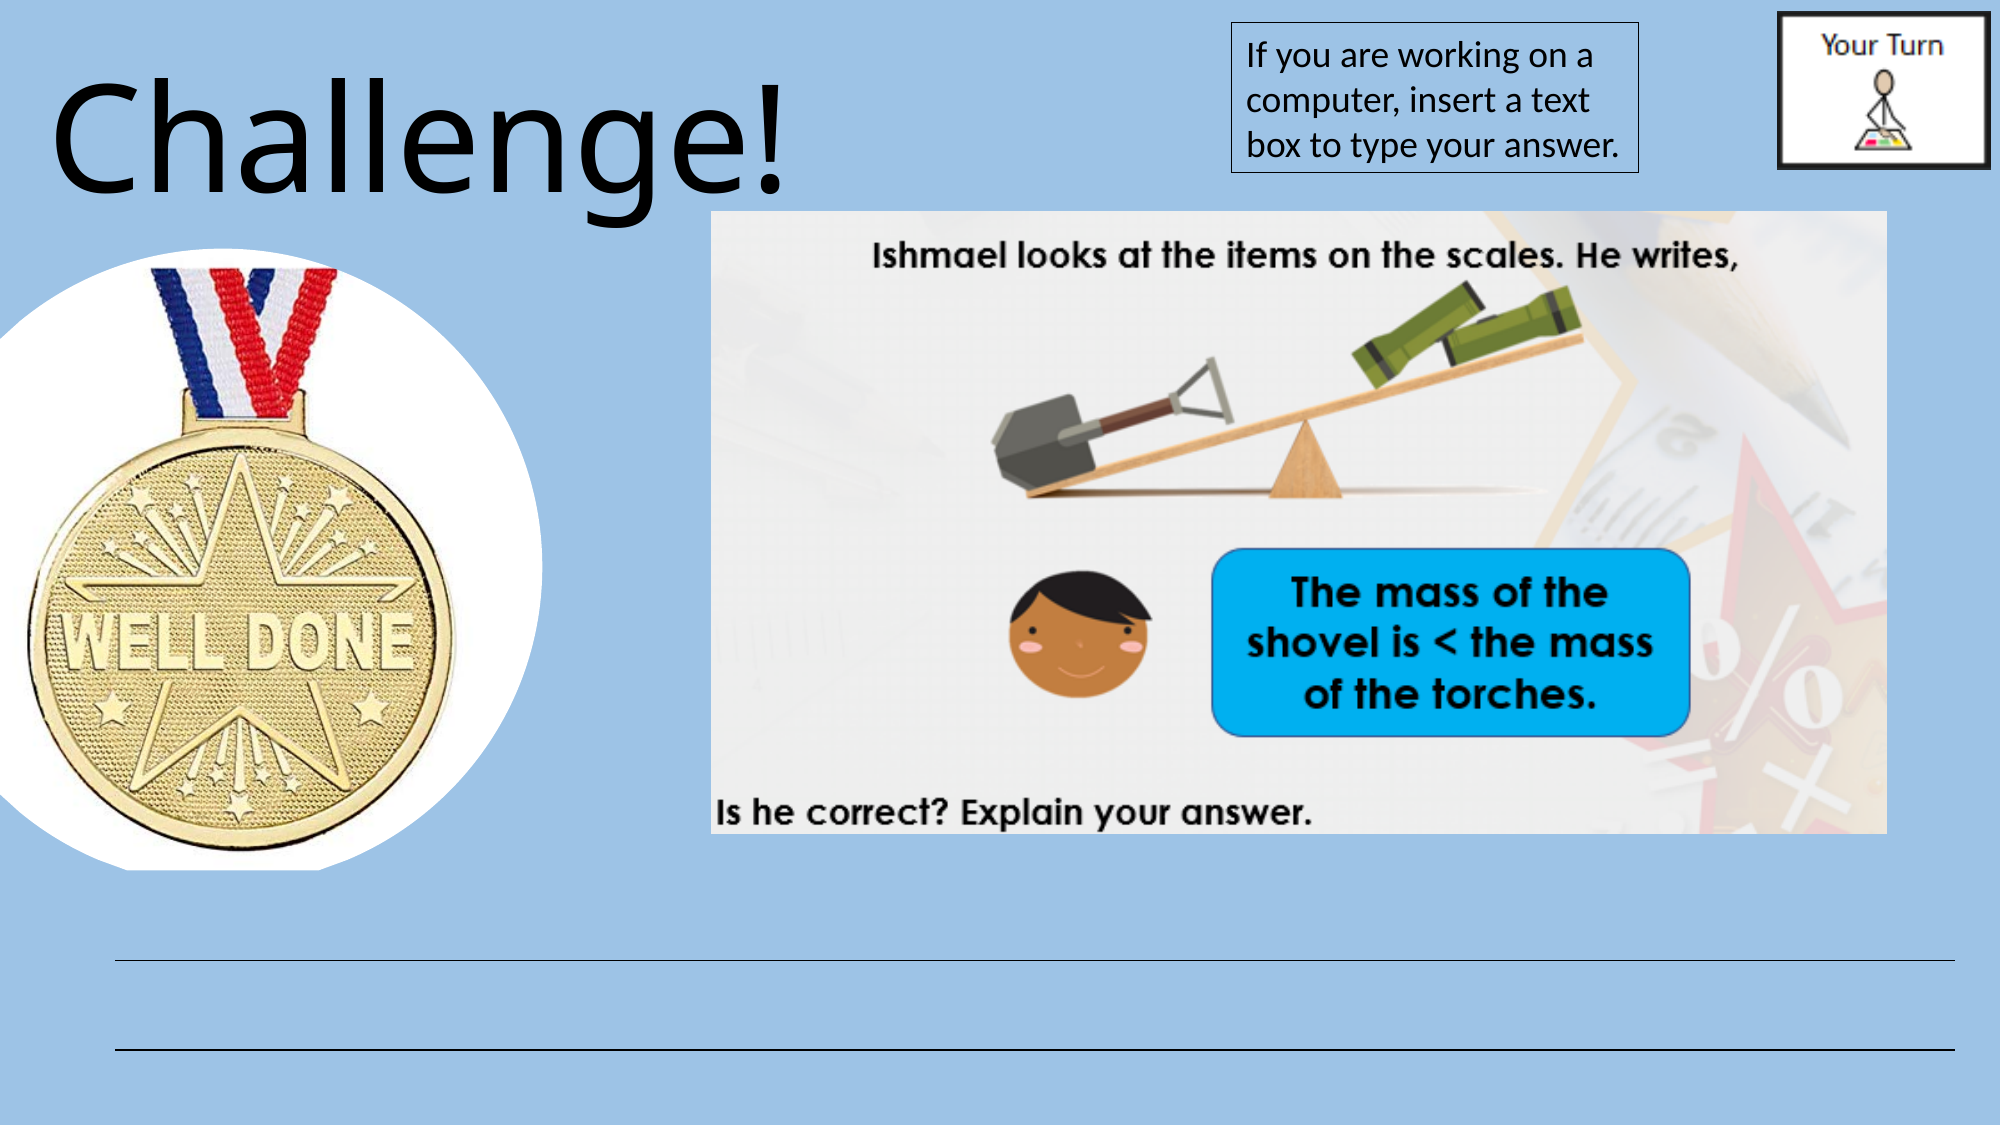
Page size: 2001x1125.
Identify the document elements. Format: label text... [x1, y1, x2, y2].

picture [711, 211, 1887, 834]
text_box Challenge! [32, 55, 821, 286]
picture [0, 248, 543, 871]
picture [1777, 11, 1991, 170]
text_box If you are working on a computer, insert a text box to type your answer. [1231, 22, 1639, 173]
